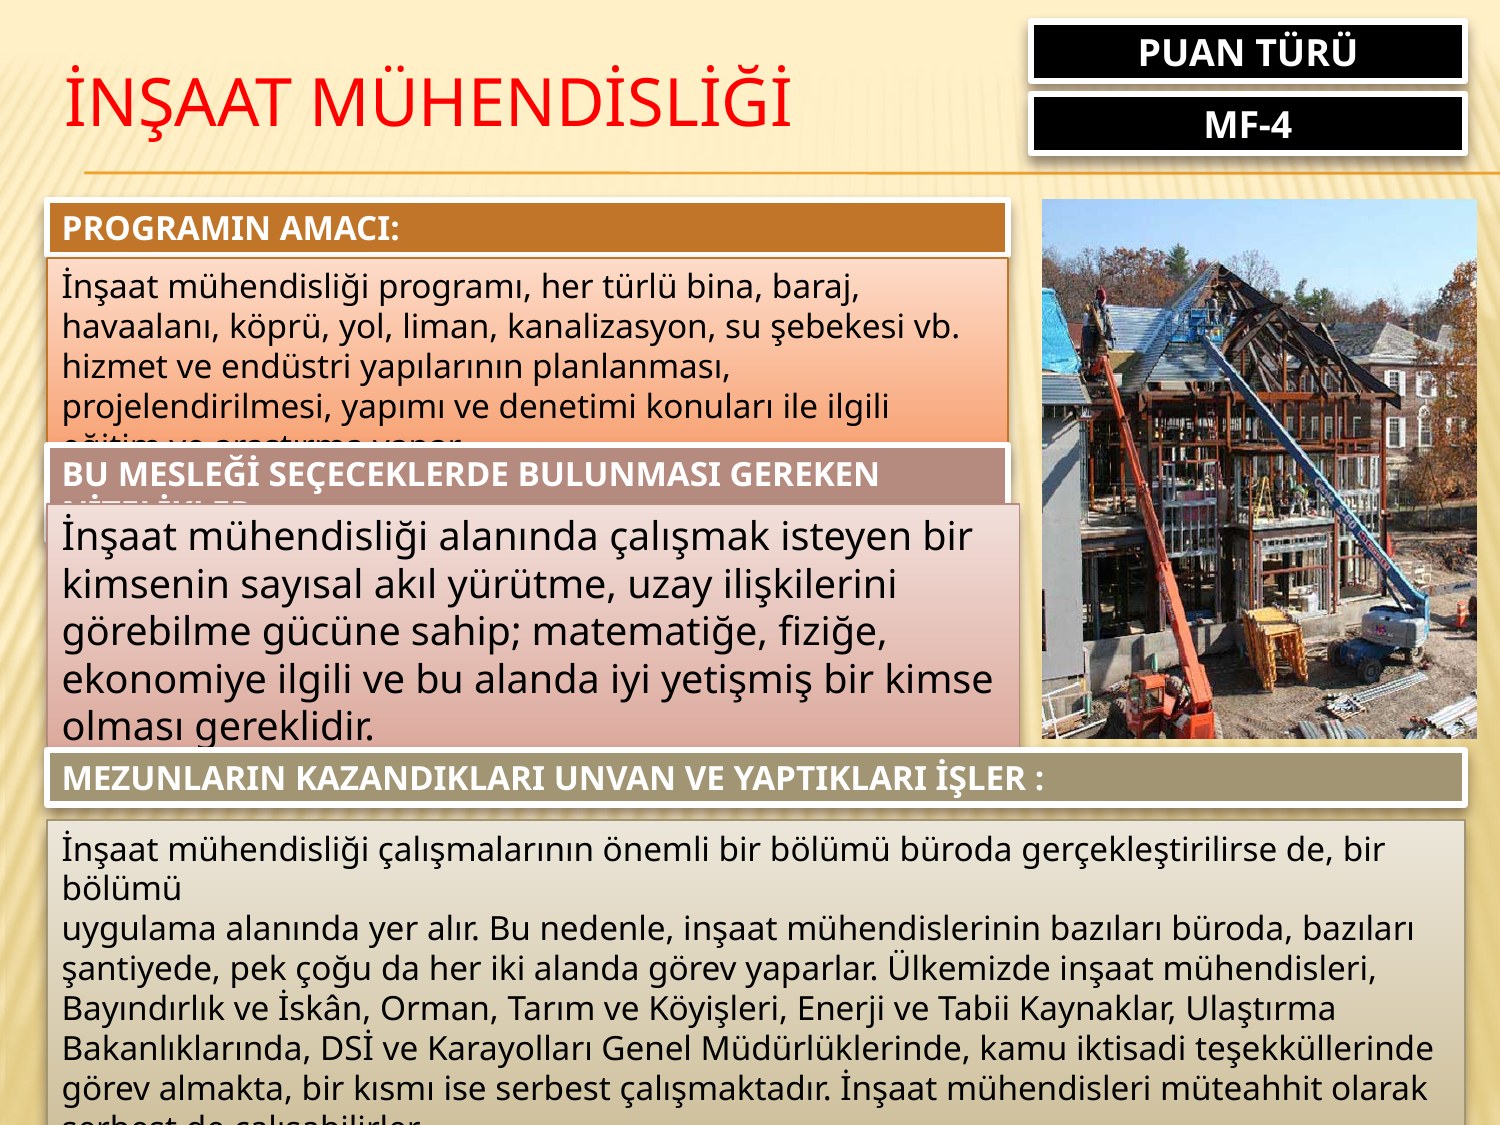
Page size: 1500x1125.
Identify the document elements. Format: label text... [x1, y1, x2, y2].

text_box PROGRAMIN AMACI: [44, 197, 1011, 258]
title İNŞAAT MÜHENDİSLİĞİ [50, 35, 1020, 164]
text_box MEZUNLARIN KAZANDIKLARI UNVAN VE YAPTIKLARI İŞLER : [44, 747, 1468, 808]
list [1042, 198, 1477, 739]
text_box BU MESLEĞİ SEÇECEKLERDE BULUNMASI GEREKEN NİTELİKLER: [44, 442, 1011, 503]
text_box İnşaat mühendisliği programı, her türlü bina, baraj, havaalanı, köprü, yol, liman, kanalizasyon, su şebekesi vb. hizmet ve endüstri yapılarının planlanması, projelendirilmesi, yapımı ve denetimi konuları ile ilgili eğitim ve araştırma yapar. [46, 257, 1009, 442]
text_box İnşaat mühendisliği alanında çalışmak isteyen bir kimsenin sayısal akıl yürütme, uzay ilişkilerini görebilme gücüne sahip; matematiğe, fiziğe, ekonomiye ilgili ve bu alanda iyi yetişmiş bir kimse olması gereklidir. [46, 503, 1020, 747]
text_box PUAN TÜRÜ [1028, 18, 1468, 84]
text_box İnşaat mühendisliği çalışmalarının önemli bir bölümü büroda gerçekleştirilirse de, bir bölümü uygulama alanında yer alır. Bu nedenle, inşaat mühendislerinin bazıları büroda, bazıları şantiyede, pek çoğu da her iki alanda görev yaparlar. Ülkemizde inşaat mühendisleri, Bayındırlık ve İskân, Orman, Tarım ve Köyişleri, Enerji ve Tabii Kaynaklar, Ulaştırma Bakanlıklarında, DSİ ve Karayolları Genel Müdürlüklerinde, kamu iktisadi teşekküllerinde görev almakta, bir kısmı ise serbest çalışmaktadır. İnşaat mühendisleri müteahhit olarak serbest de çalışabilirler. [46, 819, 1466, 1125]
text_box MF-4 [1028, 91, 1468, 156]
